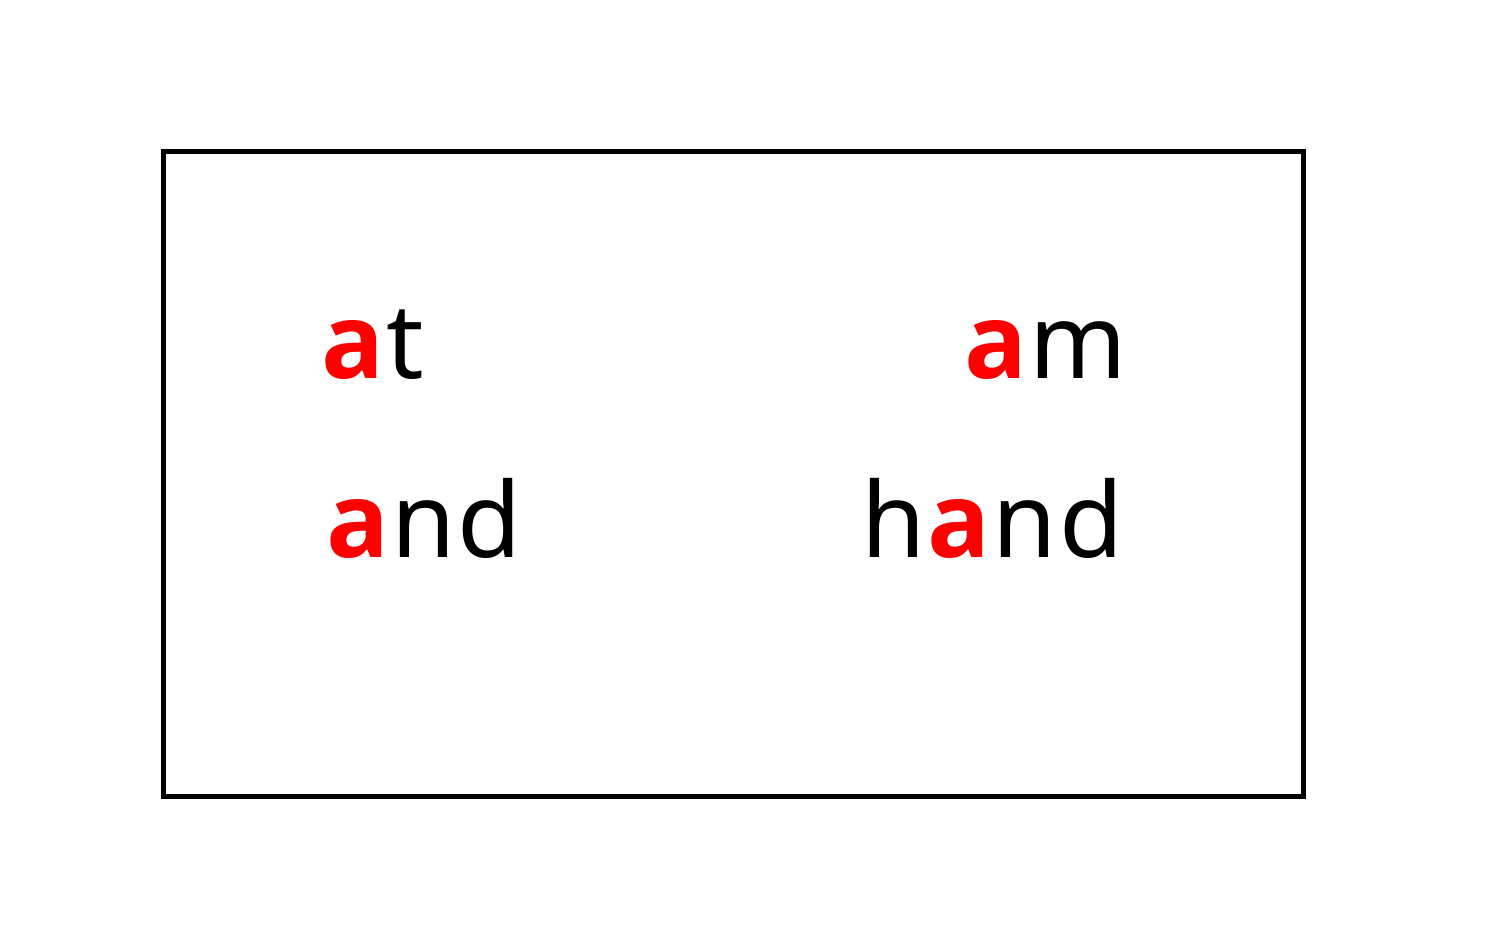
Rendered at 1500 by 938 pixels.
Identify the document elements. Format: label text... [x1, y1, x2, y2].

text_box [163, 150, 1304, 797]
text_box am [949, 266, 1142, 407]
text_box and [311, 446, 537, 586]
text_box at [306, 266, 440, 407]
text_box hand [846, 446, 1139, 586]
